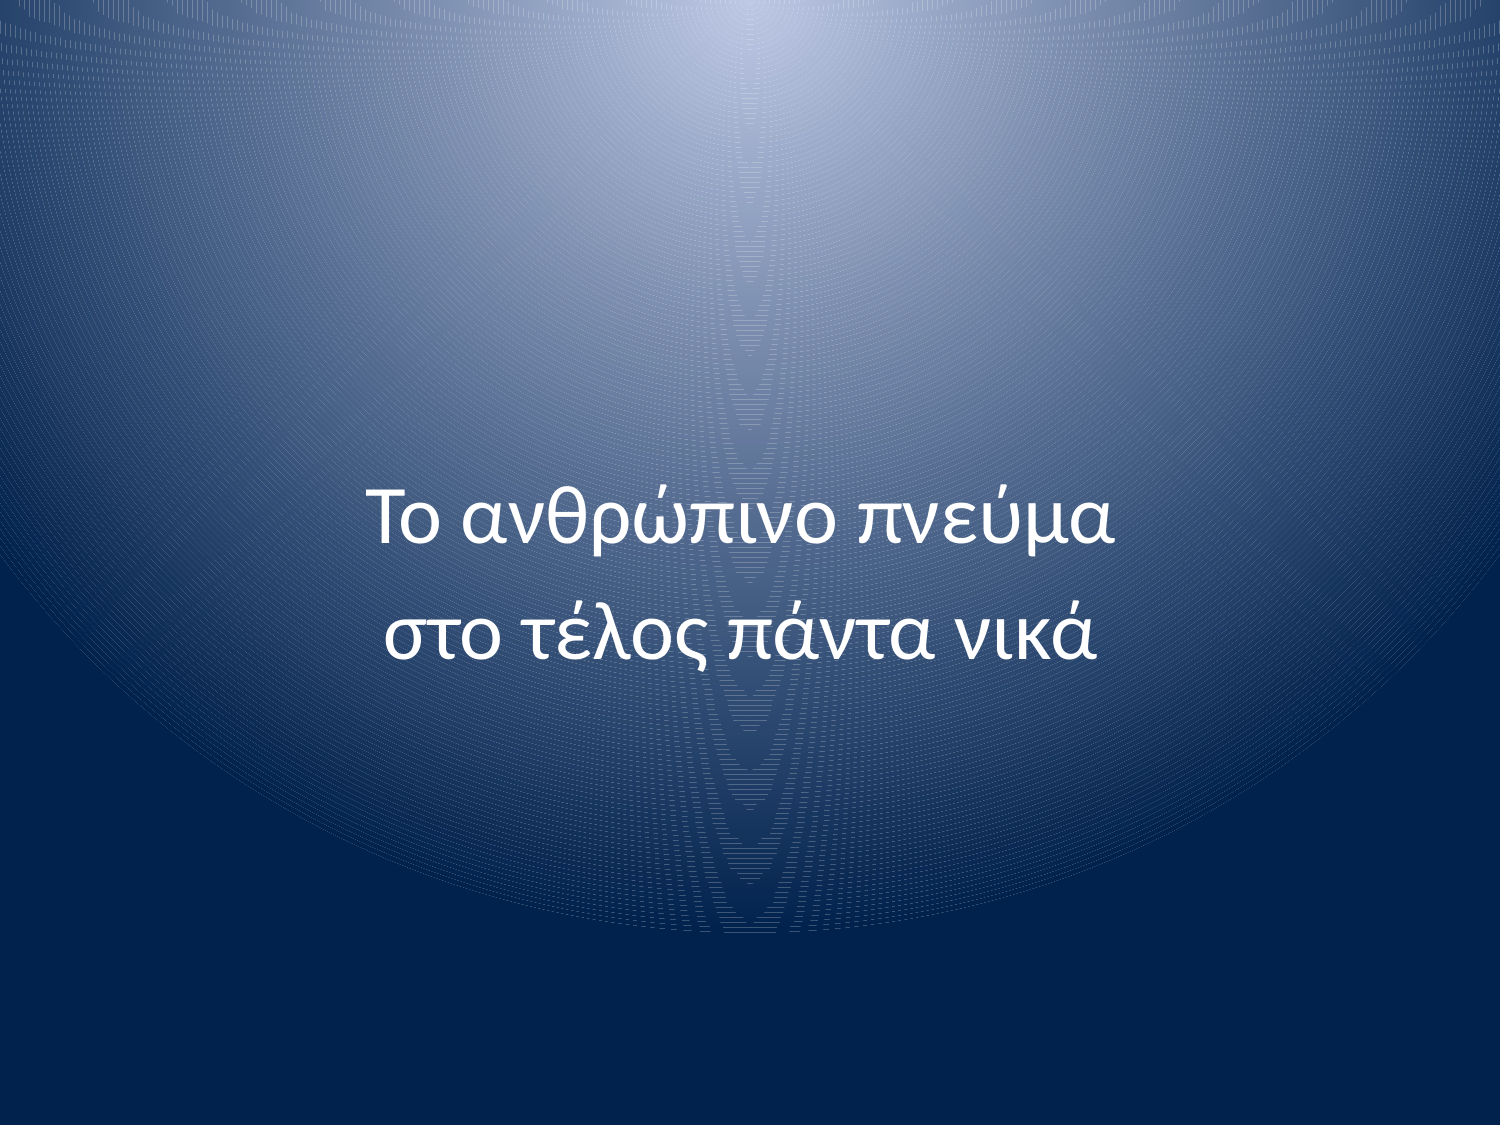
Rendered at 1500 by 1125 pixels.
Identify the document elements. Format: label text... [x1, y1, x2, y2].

list Το ανθρώπινο πνεύμα στο τέλος πάντα νικά [75, 262, 1425, 1005]
